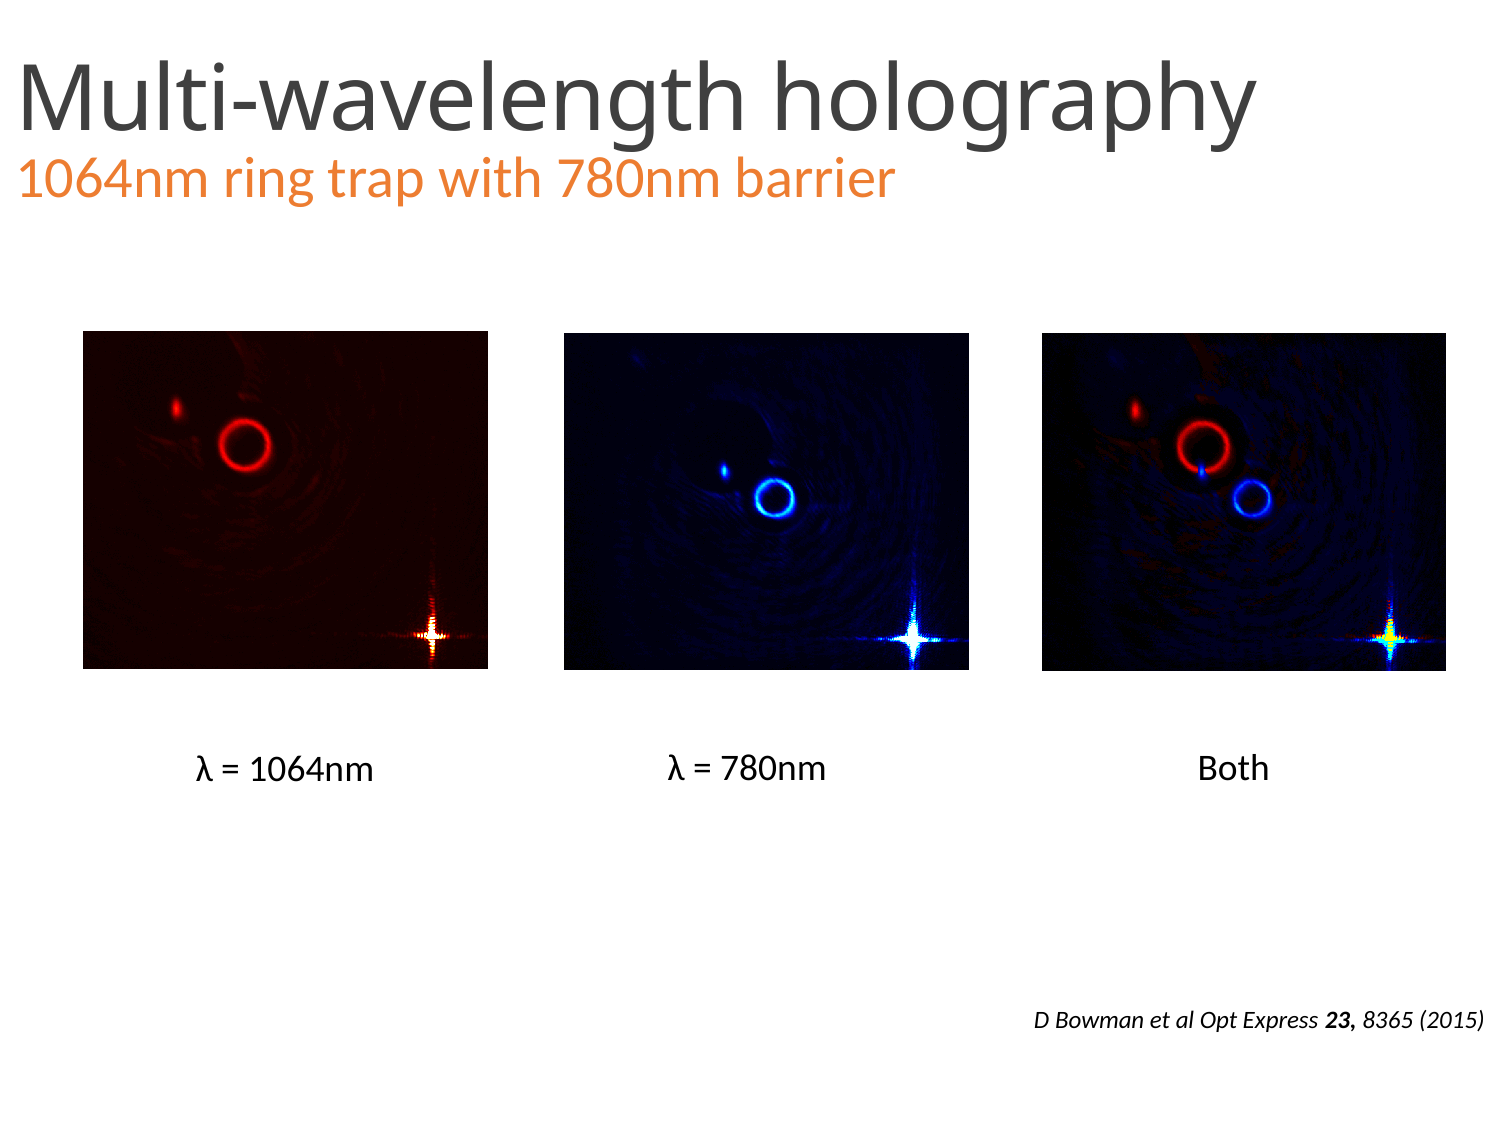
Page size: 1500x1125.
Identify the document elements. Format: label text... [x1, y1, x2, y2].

text_box Multi-wavelength holography [0, 42, 1500, 157]
text_box Both [1182, 735, 1286, 796]
text_box λ = 1064nm [180, 736, 390, 797]
text_box D Bowman et al Opt Express 23, 8365 (2015) [0, 996, 1500, 1042]
text_box 1064nm ring trap with 780nm barrier [0, 139, 1386, 302]
picture [0, 300, 1500, 716]
text_box λ = 780nm [652, 735, 842, 796]
